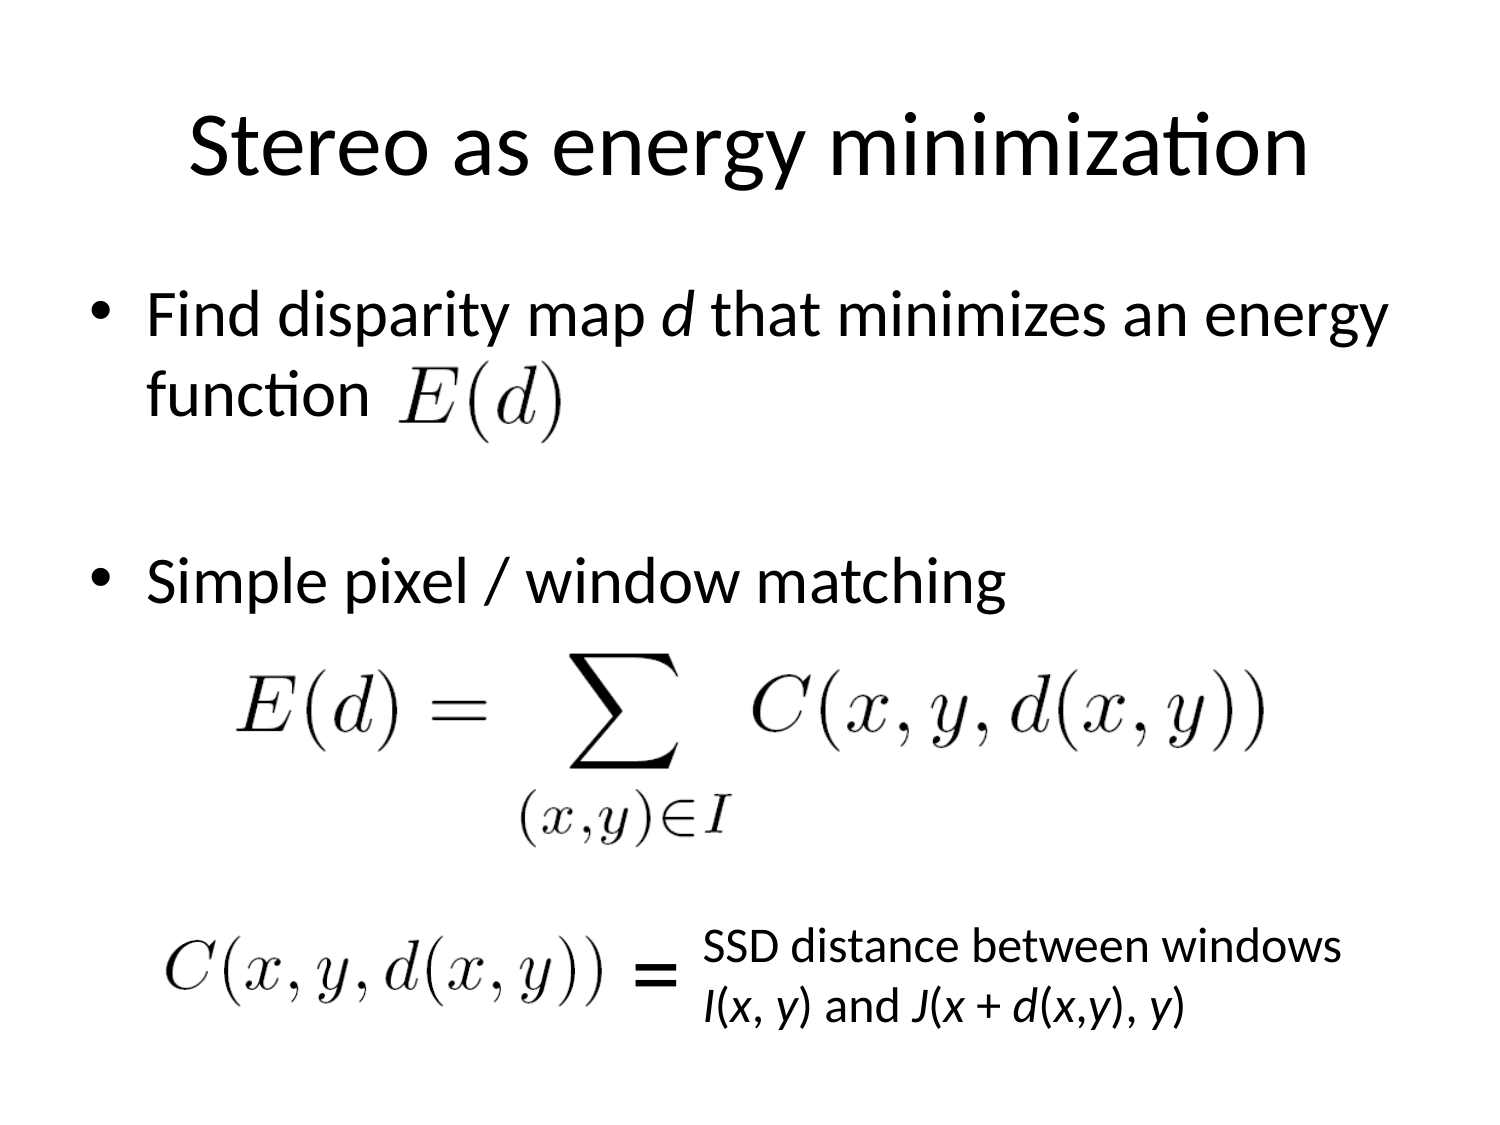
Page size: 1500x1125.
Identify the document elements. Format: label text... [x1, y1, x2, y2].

picture [227, 637, 1284, 863]
text_box Find disparity map d that minimizes an energy function Simple pixel / window matching [74, 262, 1425, 1005]
title Stereo as energy minimization [75, 45, 1425, 233]
picture [387, 351, 574, 453]
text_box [151, 899, 1409, 1042]
